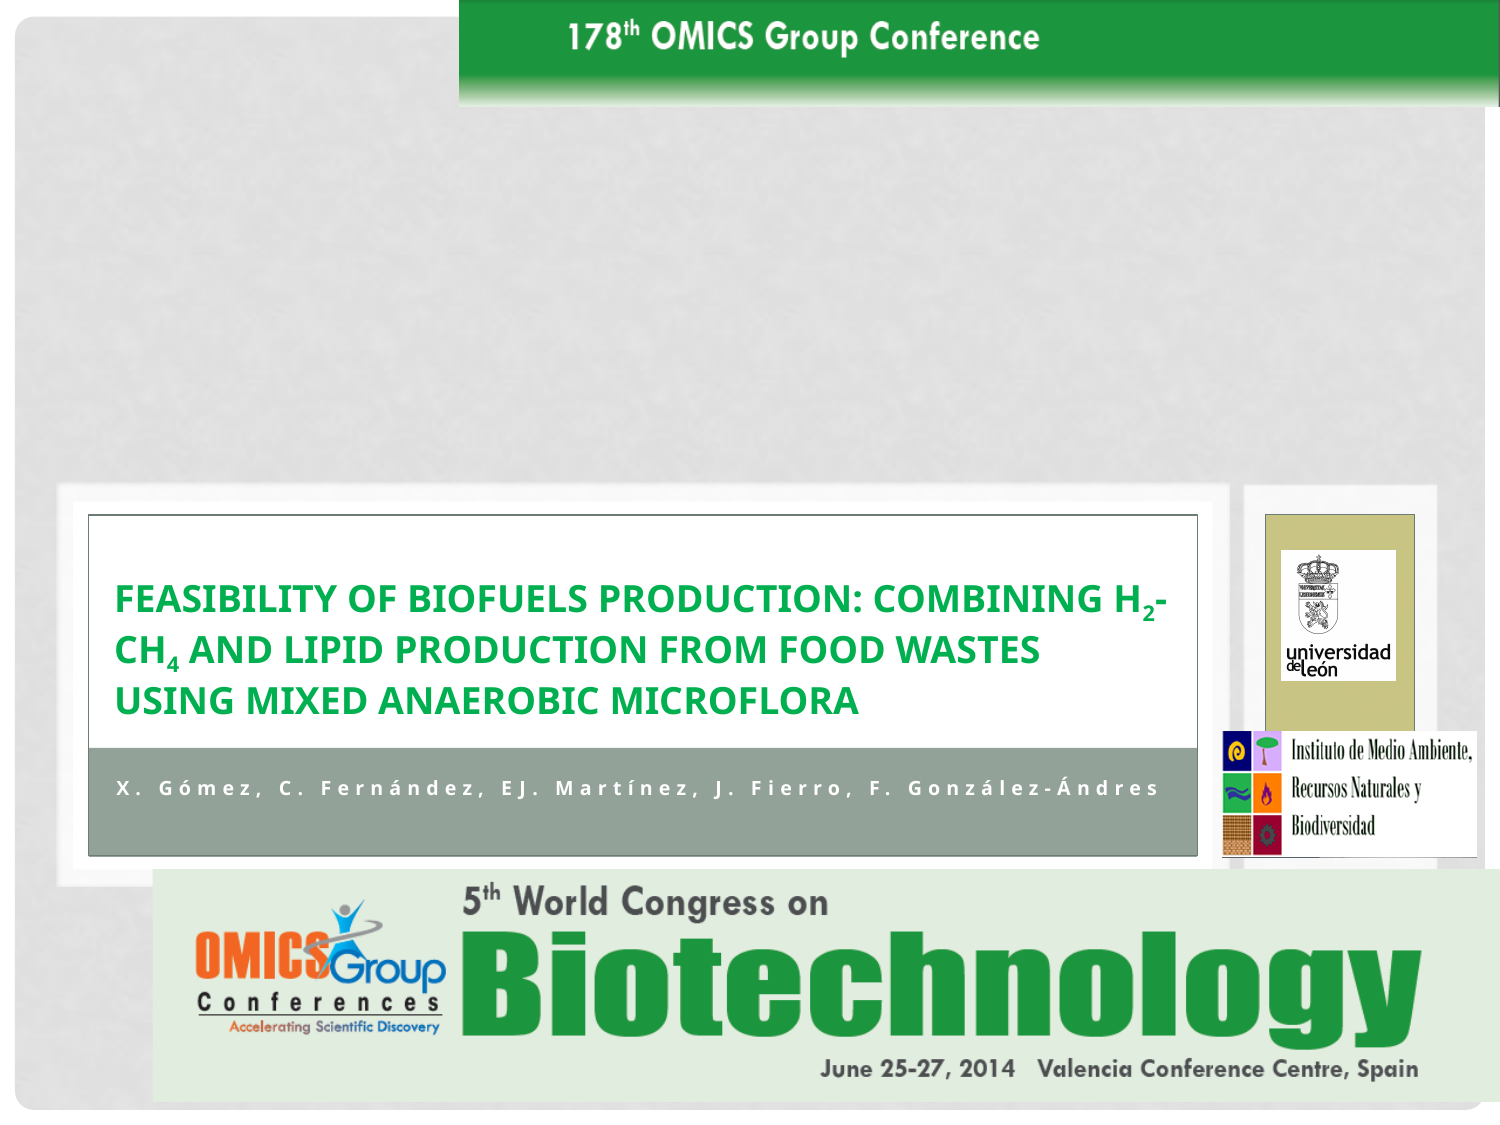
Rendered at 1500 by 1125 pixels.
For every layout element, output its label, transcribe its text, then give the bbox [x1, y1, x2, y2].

title Feasibility of biofuels production: combining H2-CH4 and lipid production from food wastes using mixed anaerobic microflora [99, 529, 1187, 730]
picture [152, 869, 1500, 1103]
picture [459, 0, 1500, 108]
picture [1222, 730, 1477, 858]
subtitle X. Gómez, C. Fernández, EJ. Martínez, J. Fierro, F. González-Ándres [88, 762, 1181, 838]
picture [1281, 550, 1396, 681]
